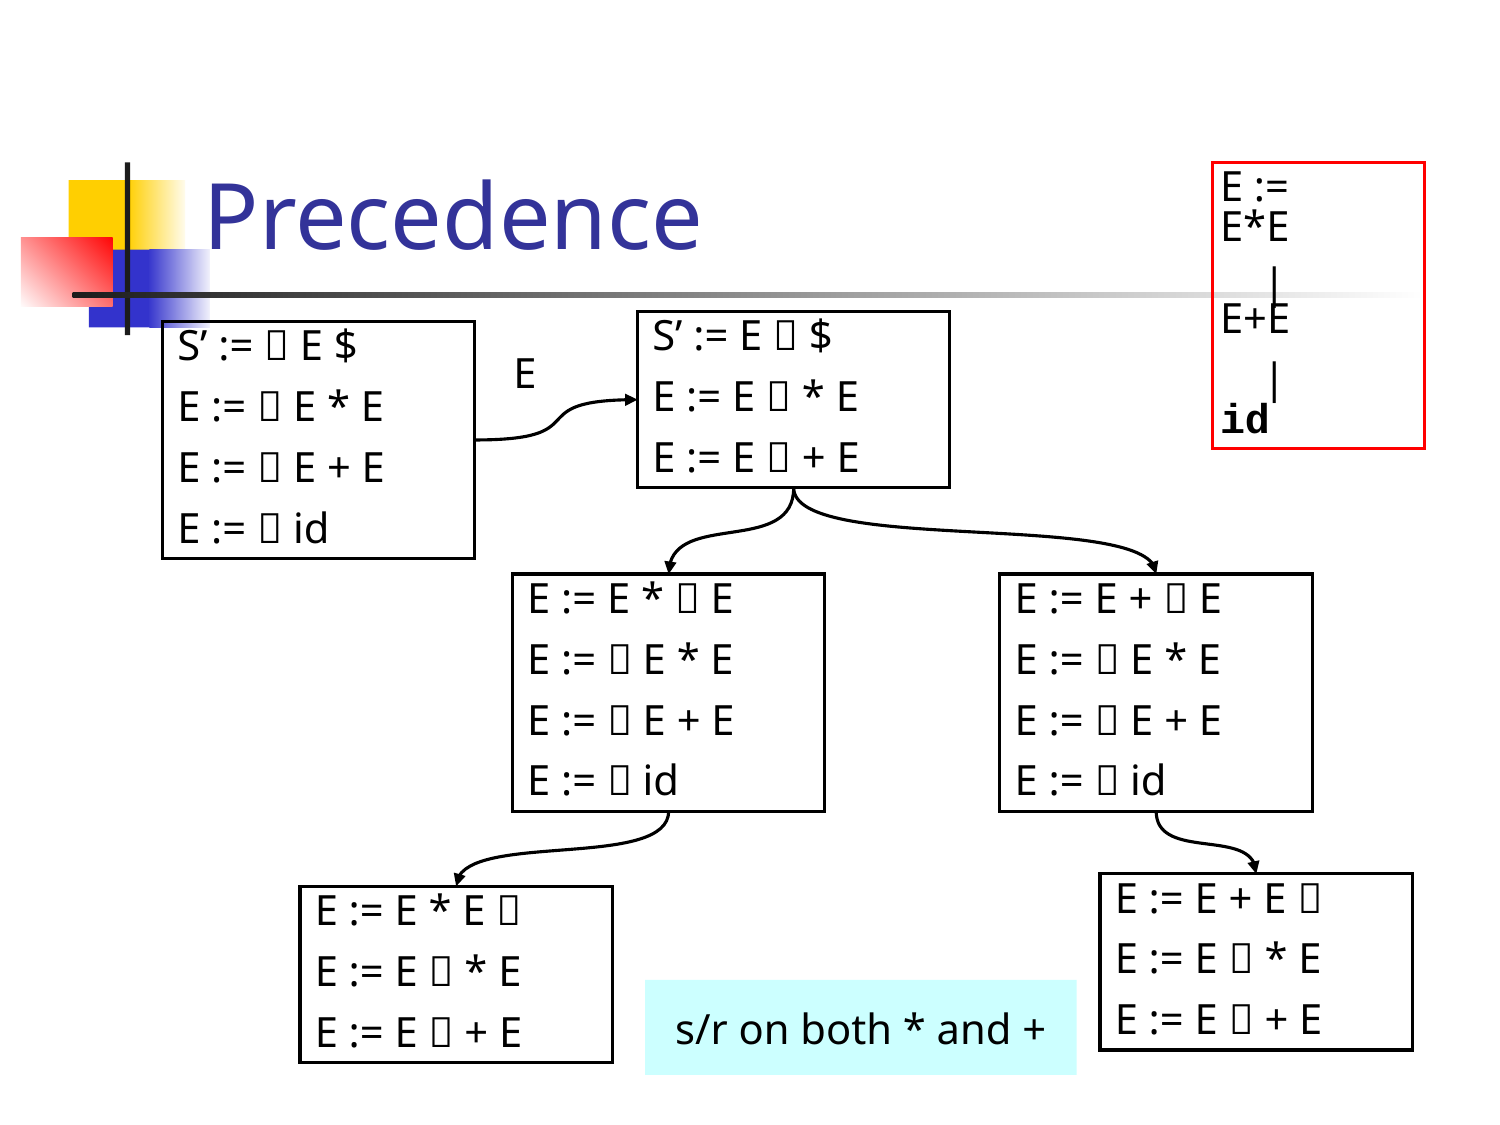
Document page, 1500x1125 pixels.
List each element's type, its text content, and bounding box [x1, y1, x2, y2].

text_box S’ := E  $ E := E  * E E := E  + E [637, 311, 950, 488]
text_box E [498, 339, 552, 405]
text_box E := E*E | E+E | id [1212, 162, 1425, 449]
text_box s/r on both * and + [669, 979, 1077, 1075]
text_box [512, 497, 793, 828]
text_box S’ :=  E $ E :=  E * E E :=  E + E E :=  id [162, 321, 475, 559]
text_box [793, 497, 1313, 828]
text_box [1099, 824, 1413, 1063]
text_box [476, 405, 636, 449]
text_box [299, 824, 669, 1075]
title Precedence [188, 35, 1468, 275]
